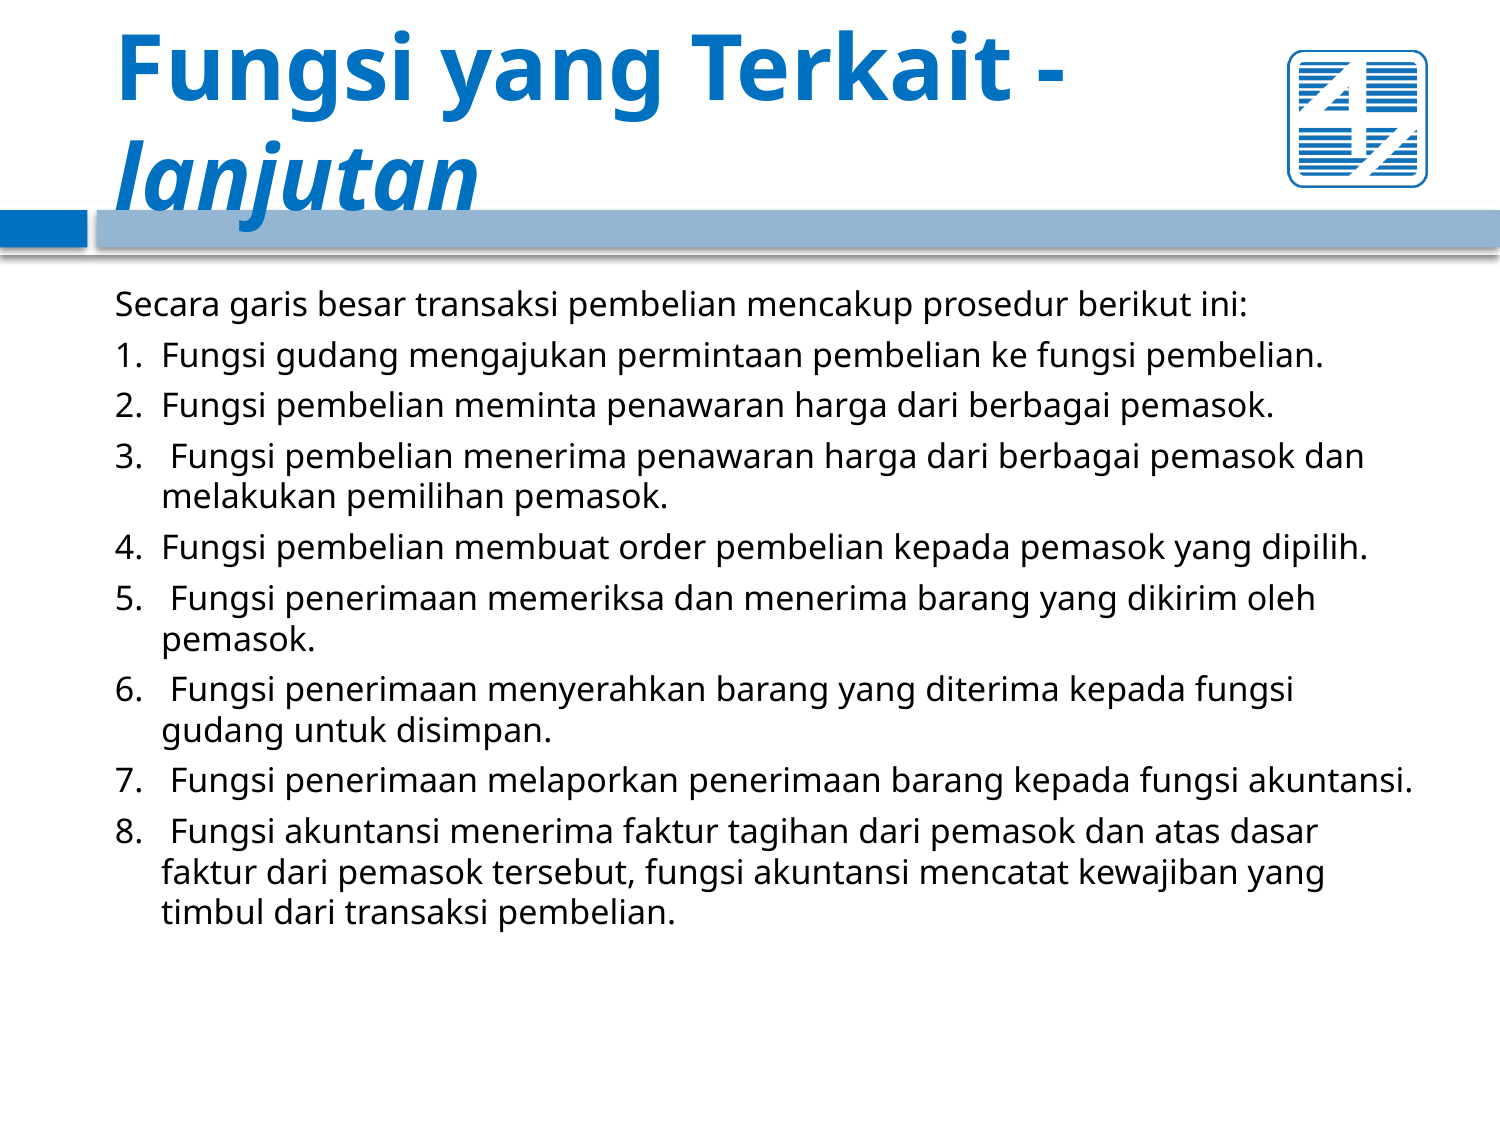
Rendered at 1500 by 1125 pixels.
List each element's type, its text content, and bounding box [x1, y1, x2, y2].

list Secara garis besar transaksi pembelian mencakup prosedur berikut ini: 1. Fungsi gudang mengajukan permintaan pembelian ke fungsi pembelian. 2. Fungsi pembelian meminta penawaran harga dari berbagai pemasok. 3. Fungsi pembelian menerima penawaran harga dari berbagai pemasok dan melakukan pemilihan pemasok. 4. Fungsi pembelian membuat order pembelian kepada pemasok yang dipilih. 5. Fungsi penerimaan memeriksa dan menerima barang yang dikirim oleh pemasok. 6. Fungsi penerimaan menyerahkan barang yang diterima kepada fungsi gudang untuk disimpan. 7. Fungsi penerimaan melaporkan penerimaan barang kepada fungsi akuntansi. 8. Fungsi akuntansi menerima faktur tagihan dari pemasok dan atas dasar faktur dari pemasok tersebut, fungsi akuntansi mencatat kewajiban yang timbul dari transaksi pembelian. [99, 275, 1438, 988]
title Fungsi yang Terkait - lanjutan [99, 37, 1438, 200]
